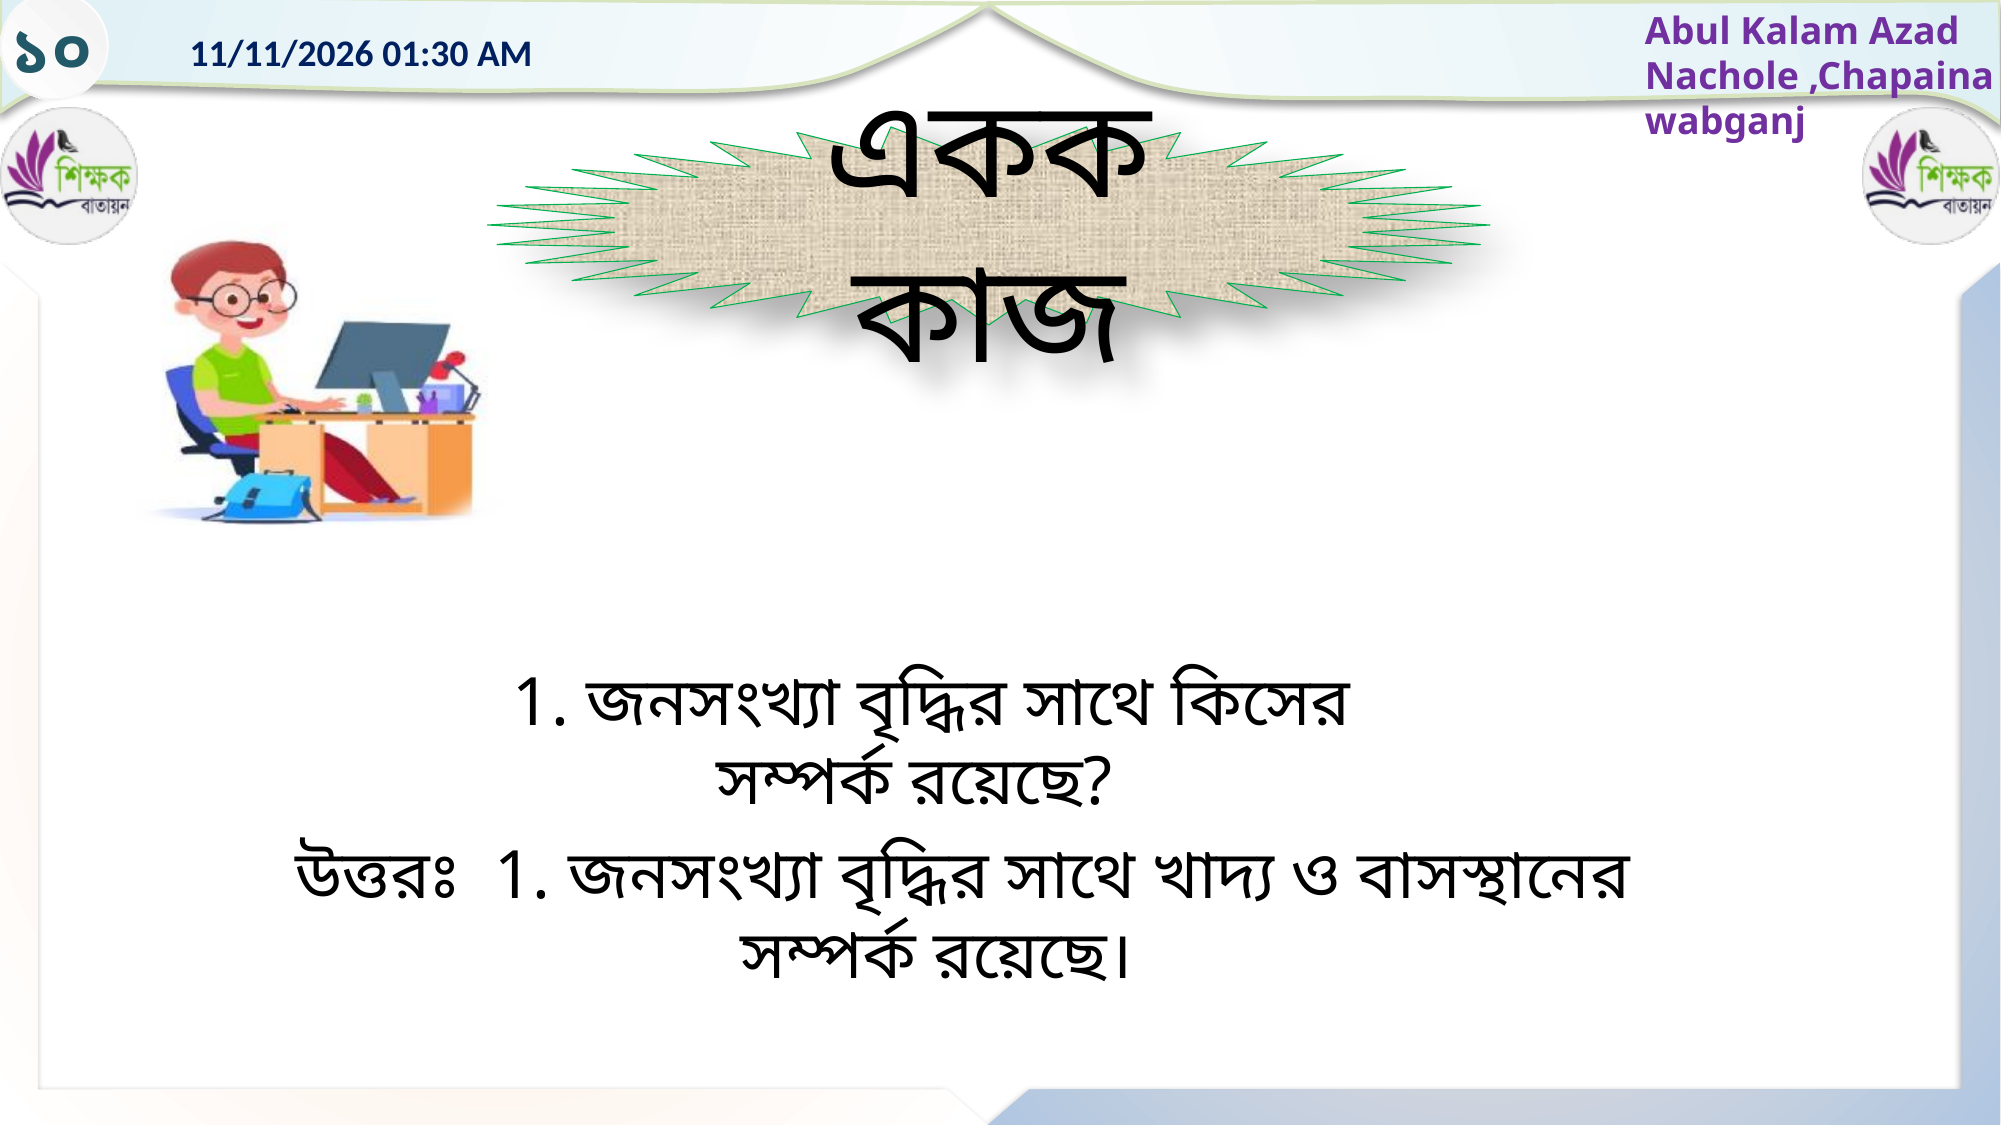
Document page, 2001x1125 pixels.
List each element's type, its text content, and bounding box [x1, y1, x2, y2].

picture [0, 107, 563, 577]
picture [1862, 107, 2000, 245]
text_box উত্তরঃ 1. জনসংখ্যা বৃদ্ধির সাথে খাদ্য ও বাসস্থানের সম্পর্ক রয়েছে। [262, 824, 1663, 999]
text_box 1. জনসংখ্যা বৃদ্ধির সাথে কিসের সম্পর্ক রয়েছে? [412, 650, 1451, 824]
text_box একক কাজ [523, 123, 1493, 327]
text_box ১০ [0, 0, 125, 95]
